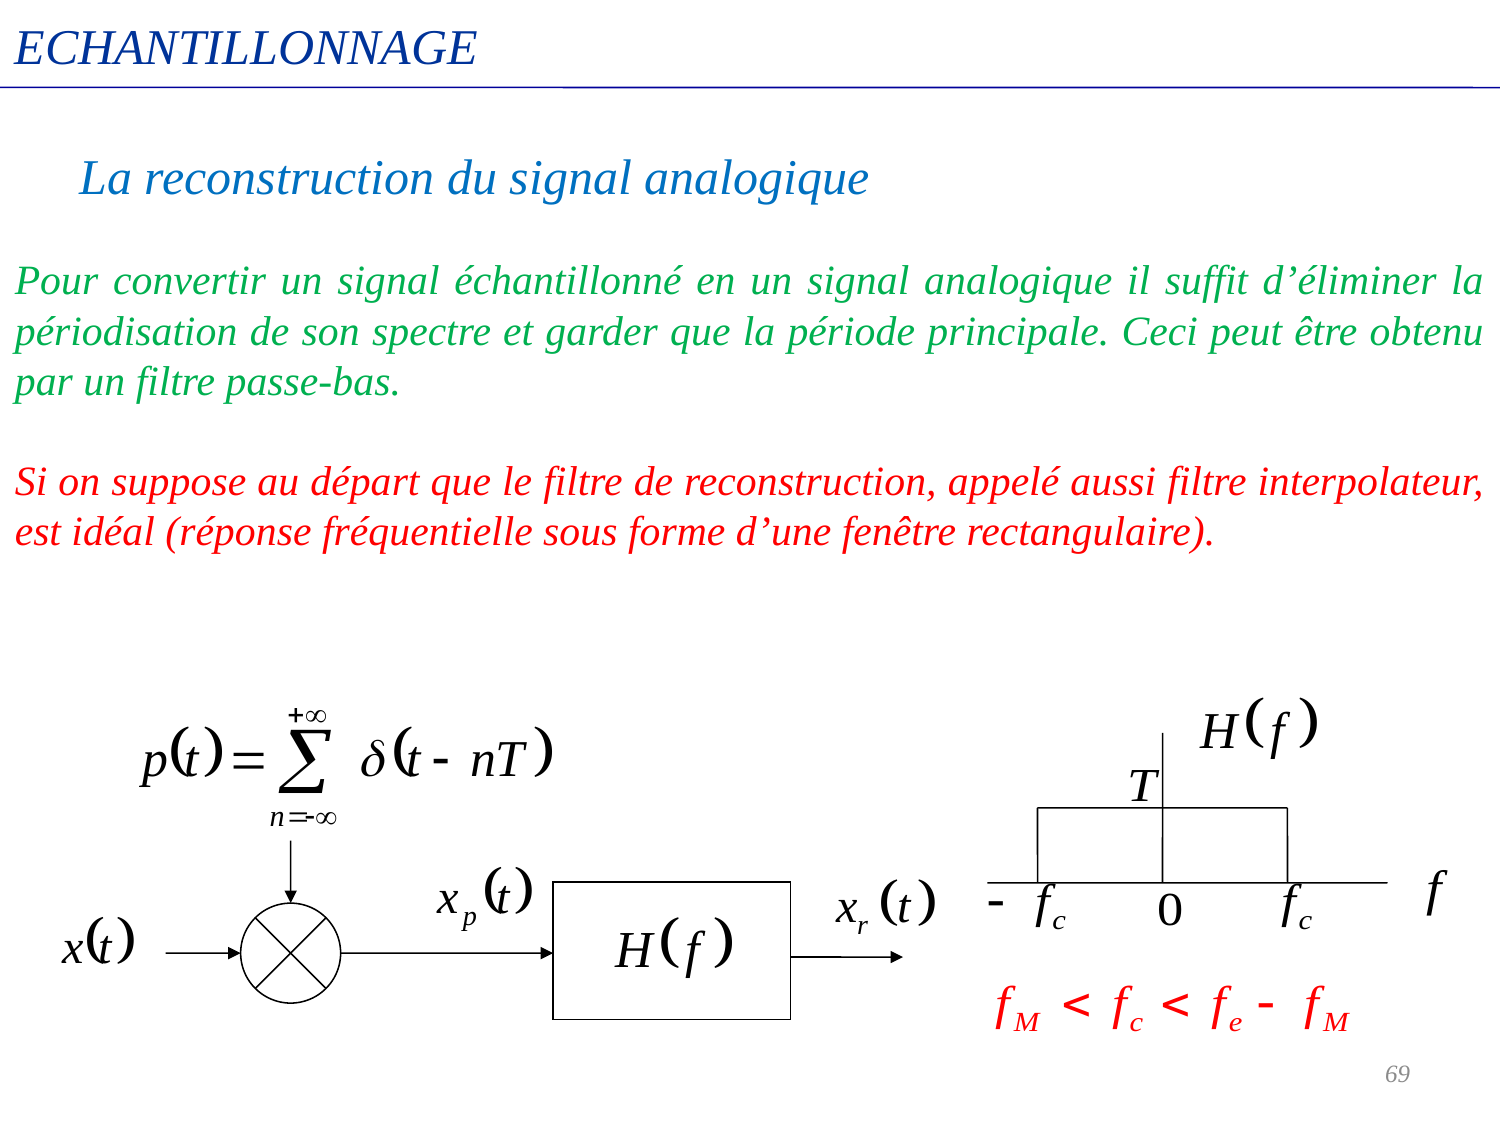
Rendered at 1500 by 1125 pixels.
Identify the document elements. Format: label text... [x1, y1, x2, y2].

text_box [52, 690, 940, 1020]
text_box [977, 696, 1463, 1044]
text_box ECHANTILLONNAGE [0, 6, 561, 82]
slide_number 69 [1074, 1052, 1425, 1103]
text_box Pour convertir un signal échantillonné en un signal analogique il suffit d’éliminer la périodisation de son spectre et garder que la période principale. Ceci peut être obtenu par un filtre passe-bas. Si on suppose au départ que le filtre de reconstruction, appelé aussi filtre interpolateur, est idéal (réponse fréquentielle sous forme d’une fenêtre rectangulaire). [0, 246, 1500, 561]
text_box La reconstruction du signal analogique [64, 137, 985, 212]
